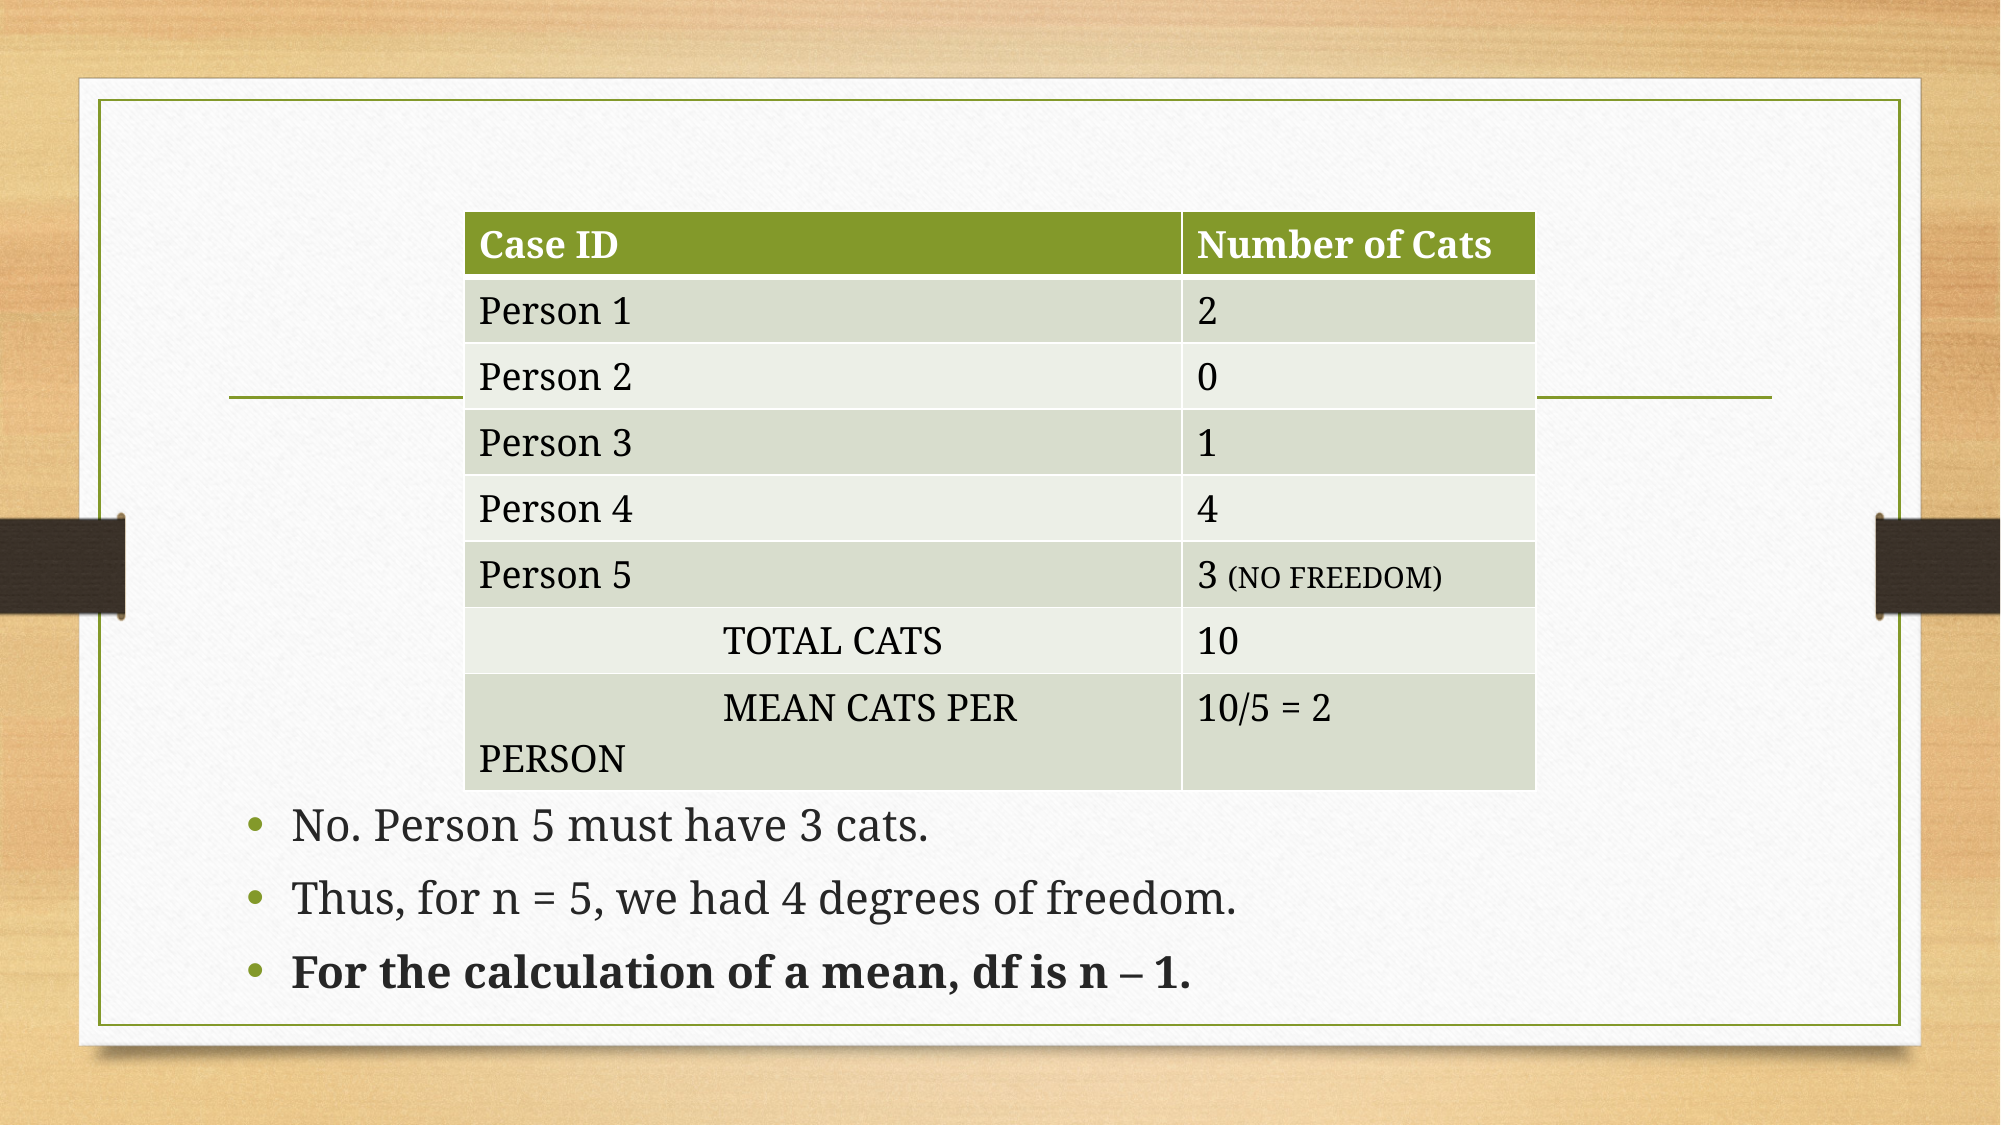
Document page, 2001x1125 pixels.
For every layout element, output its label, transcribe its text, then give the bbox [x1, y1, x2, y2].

table_cell TOTAL CATS [465, 608, 1181, 673]
picture [0, 0, 2001, 1125]
table_cell Person 2 [465, 344, 1181, 408]
table_cell Person 4 [465, 476, 1181, 540]
table_cell 2 [1183, 280, 1535, 342]
table_cell 0 [1183, 344, 1535, 408]
table_cell 10/5 = 2 [1183, 674, 1535, 790]
list No. Person 5 must have 3 cats. Thus, for n = 5, we had 4 degrees of freedom. For the calculation of a mean, df is n – 1. [231, 789, 1807, 1007]
table_cell 1 [1183, 410, 1535, 474]
table_cell 4 [1183, 476, 1535, 540]
table_cell Person 1 [465, 280, 1181, 342]
table_cell MEAN CATS PER PERSON [465, 674, 1181, 790]
table_cell Person 5 [465, 542, 1181, 607]
table_cell 10 [1183, 608, 1535, 673]
table_header Case ID [465, 212, 1181, 274]
table_cell Person 3 [465, 410, 1181, 474]
table_header Number of Cats [1183, 212, 1535, 274]
table_cell 3 (NO FREEDOM) [1183, 542, 1535, 607]
